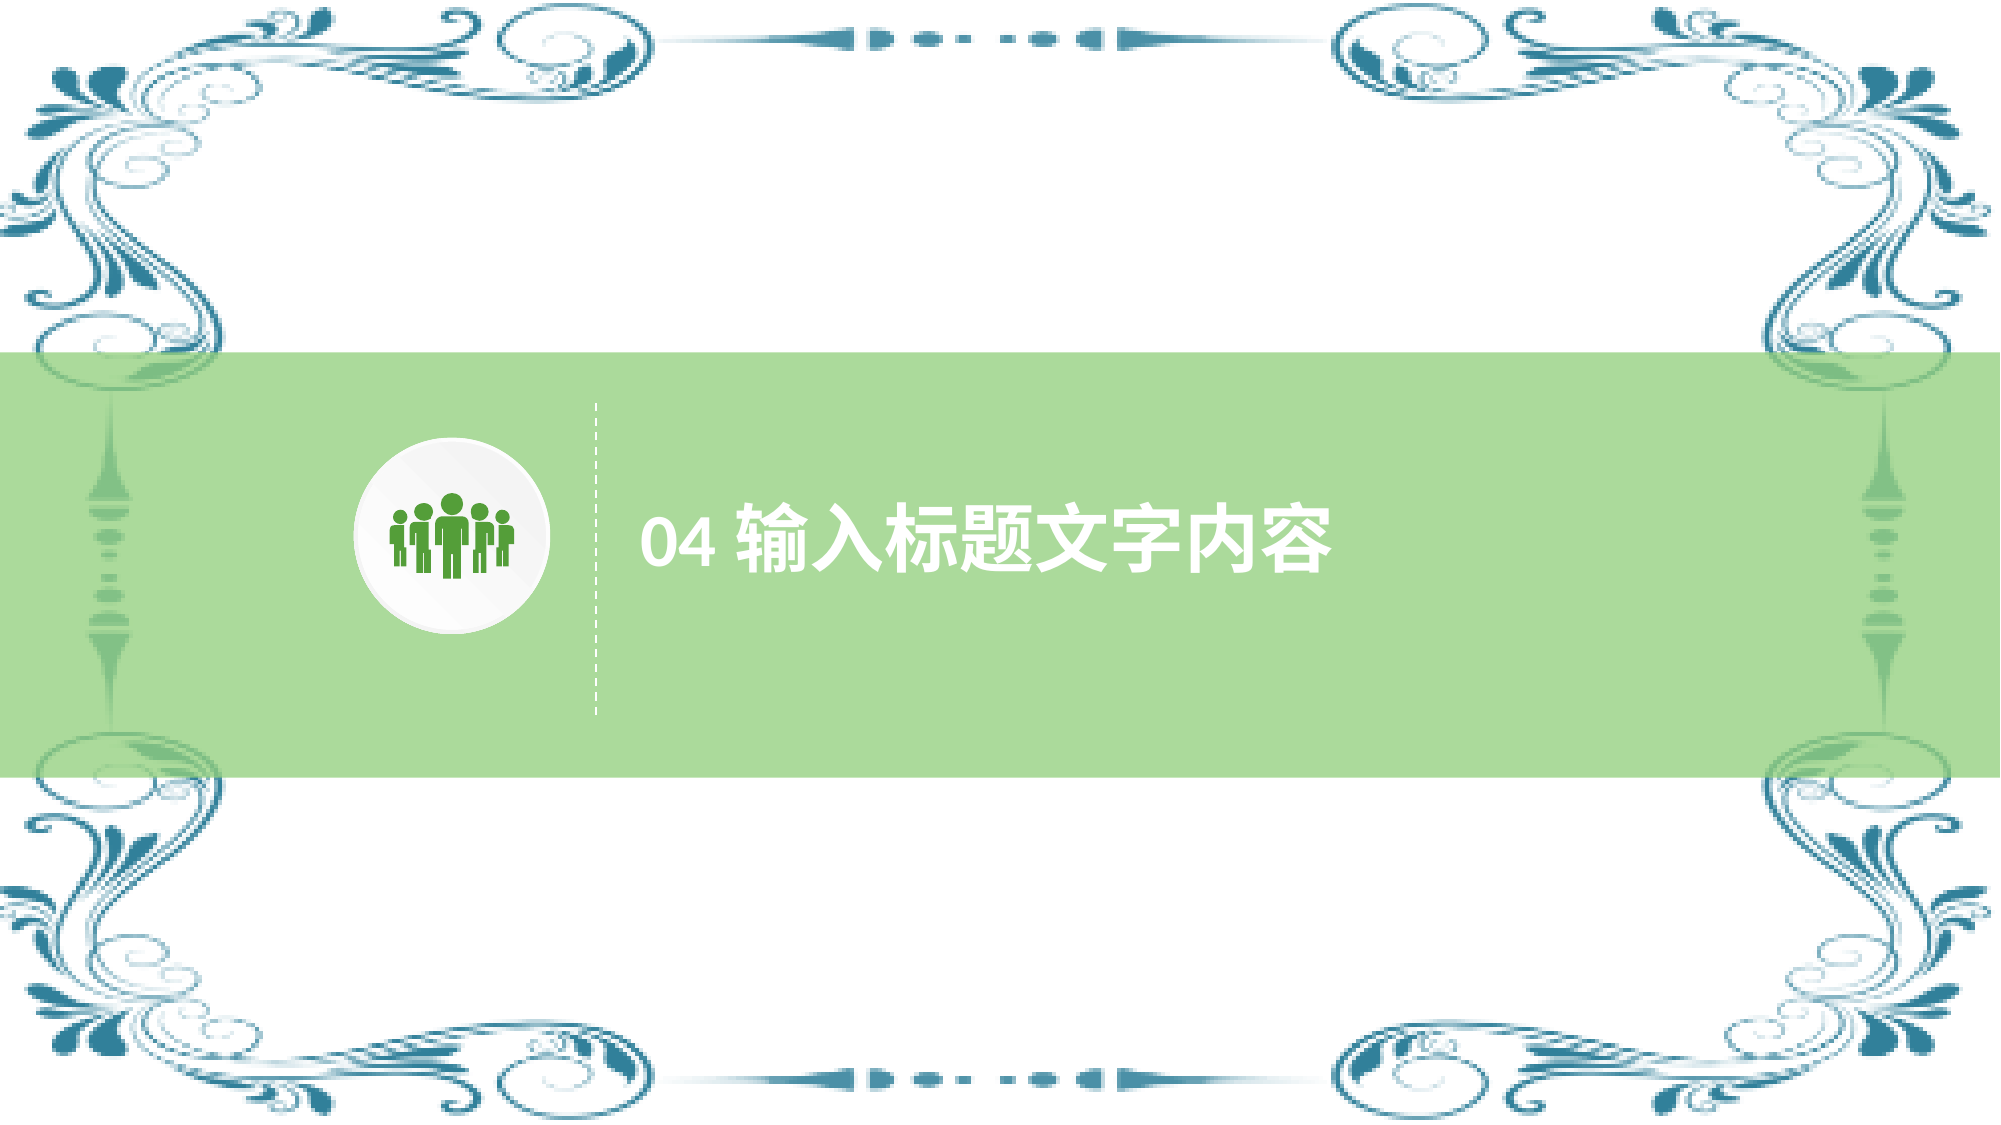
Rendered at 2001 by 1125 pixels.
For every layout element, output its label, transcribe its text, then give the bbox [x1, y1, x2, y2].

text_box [353, 437, 551, 634]
text_box 04输入标题文字内容 [625, 483, 1350, 589]
text_box [0, 351, 2000, 779]
